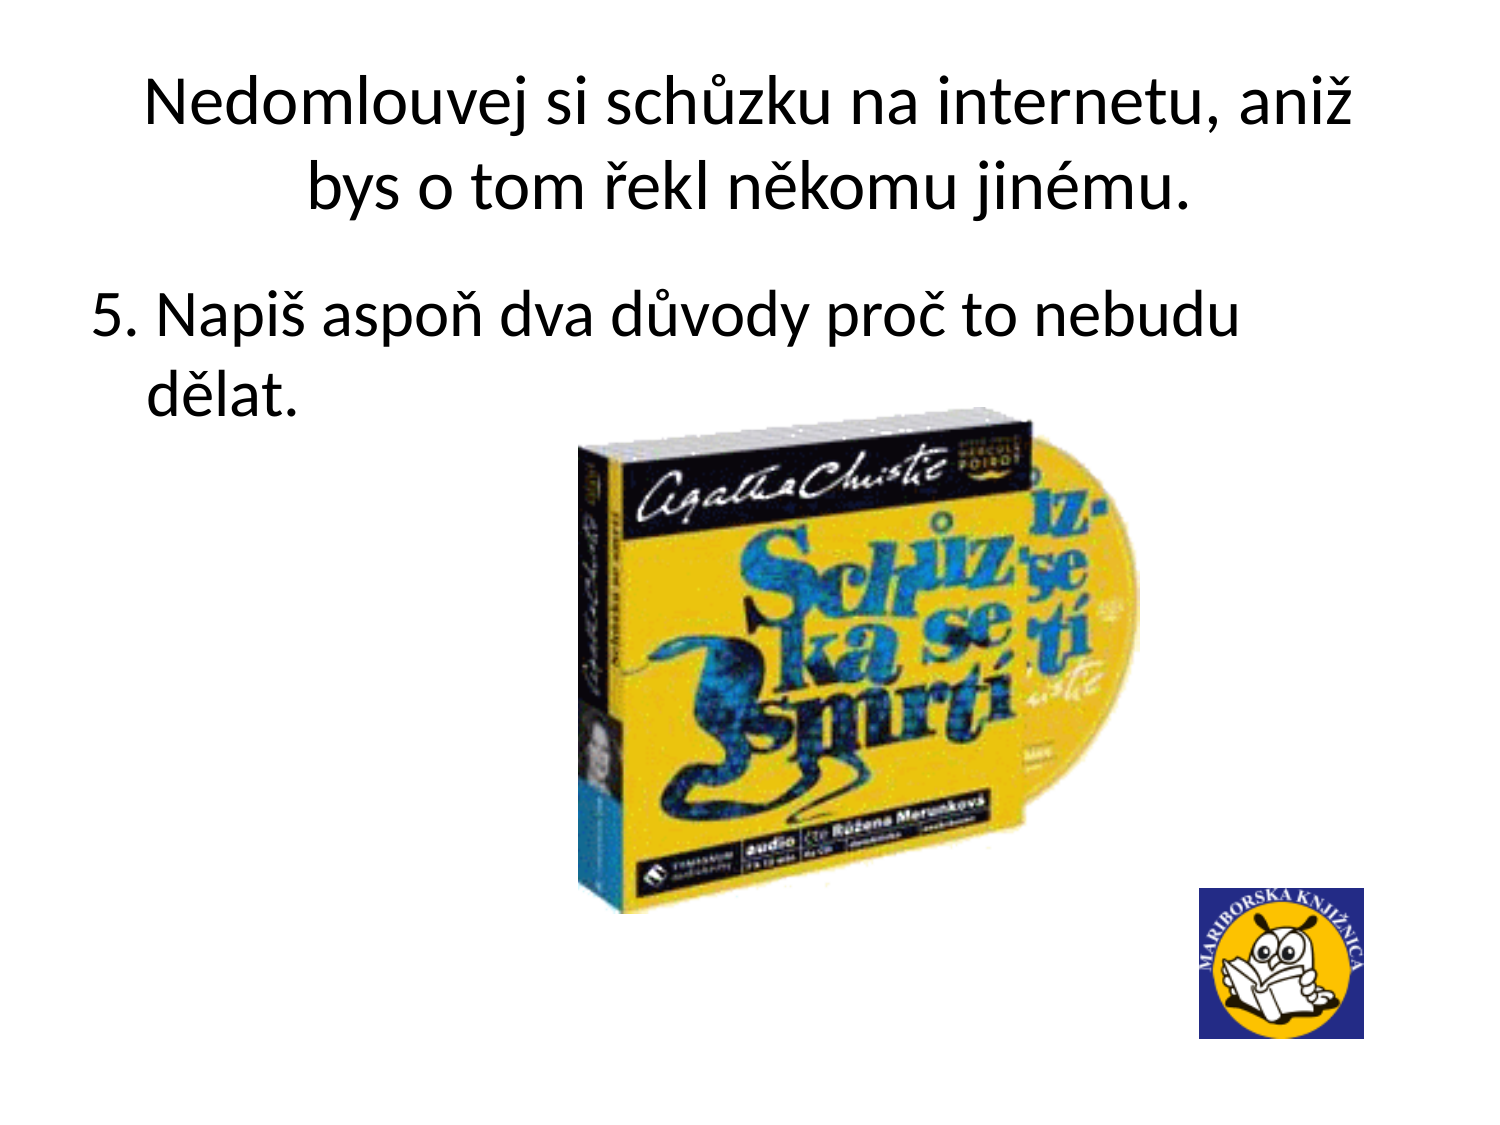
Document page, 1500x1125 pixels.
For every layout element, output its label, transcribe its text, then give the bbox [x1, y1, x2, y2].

list 5. Napiš aspoň dva důvody proč to nebudu dělat. [75, 262, 1425, 1005]
title Nedomlouvej si schůzku na internetu, aniž bys o tom řekl někomu jinému. [75, 45, 1425, 233]
picture [1198, 888, 1364, 1039]
picture [577, 407, 1141, 914]
